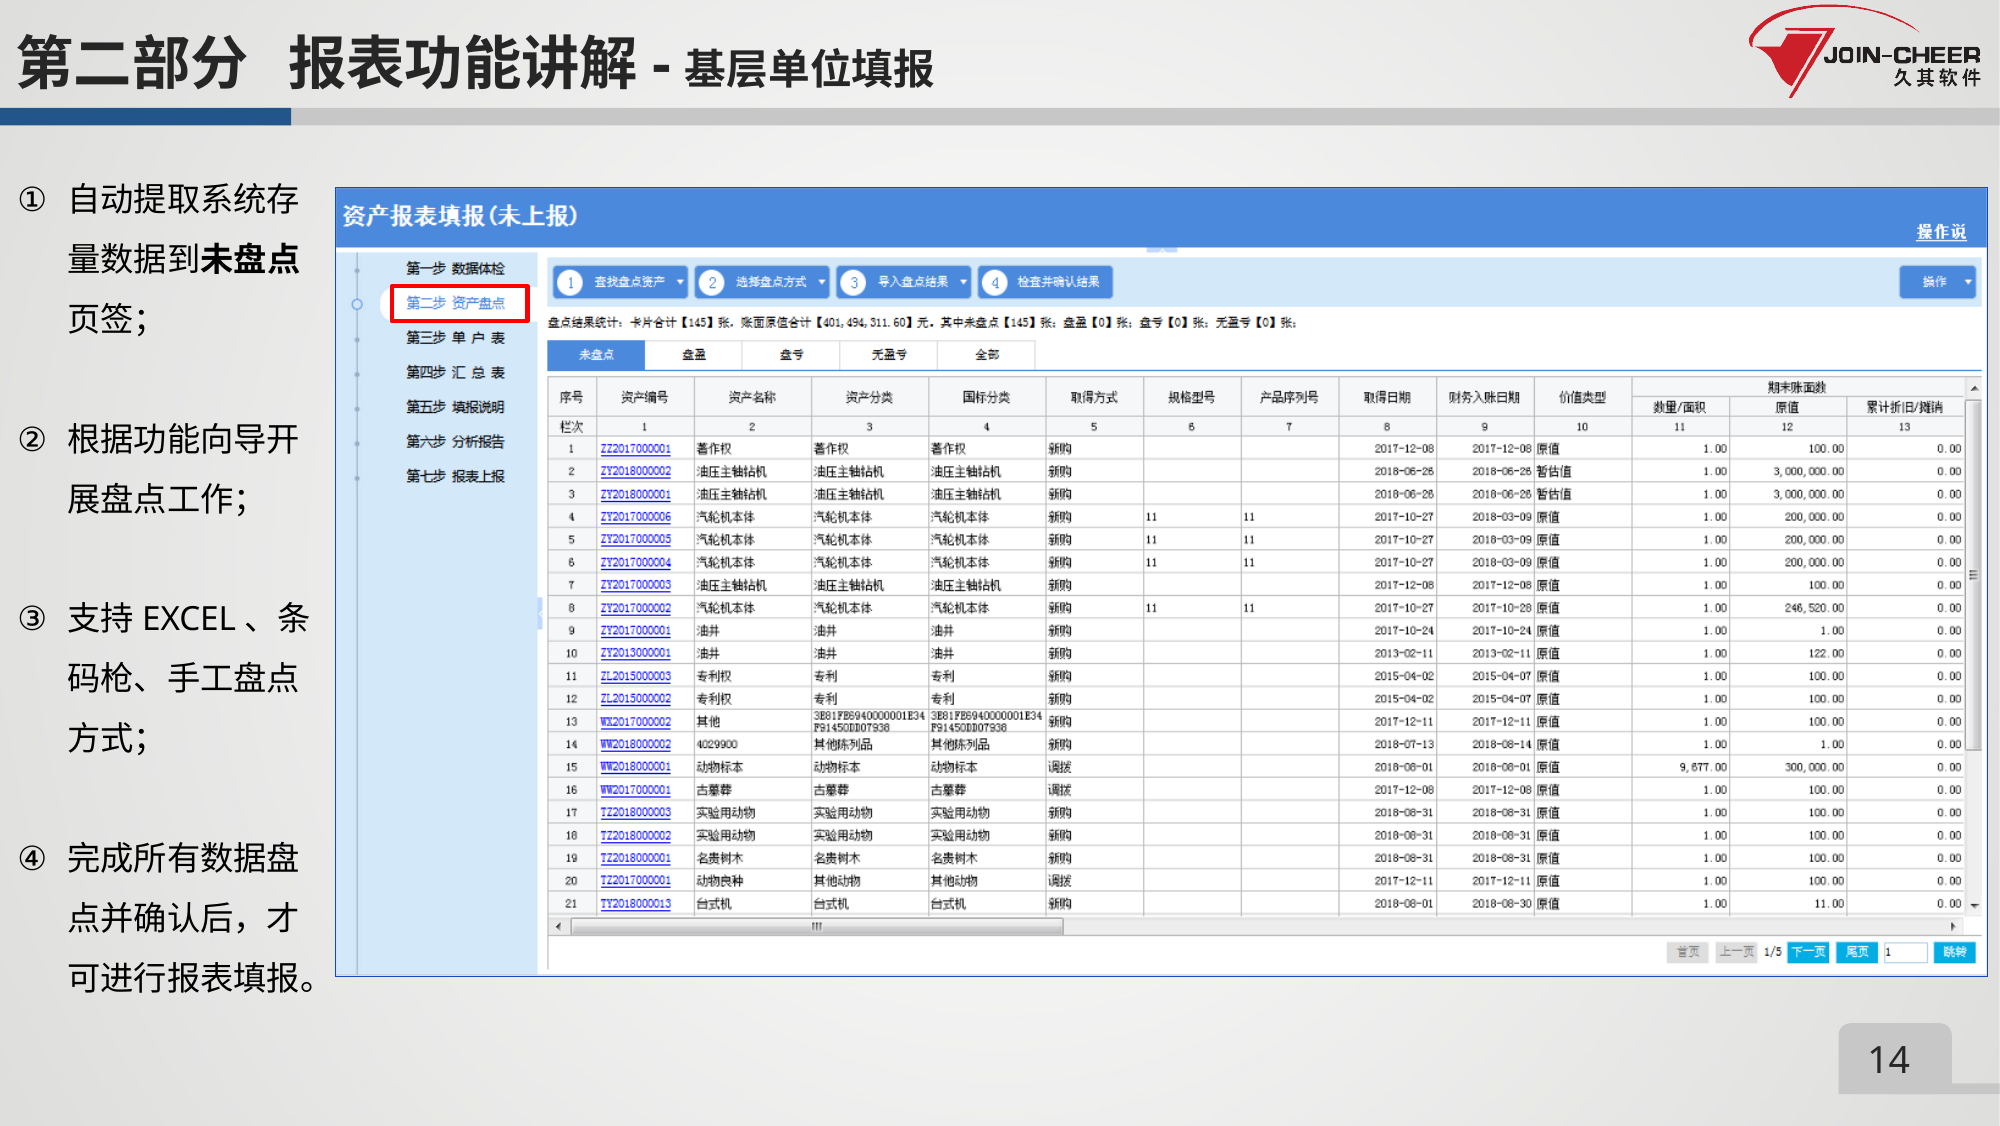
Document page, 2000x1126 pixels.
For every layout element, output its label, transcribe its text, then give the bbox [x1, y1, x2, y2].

picture [0, 0, 2000, 107]
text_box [2, 150, 1988, 1033]
picture [0, 126, 2000, 1126]
text_box 第二部分 报表功能讲解-基层单位填报 [0, 16, 1054, 107]
